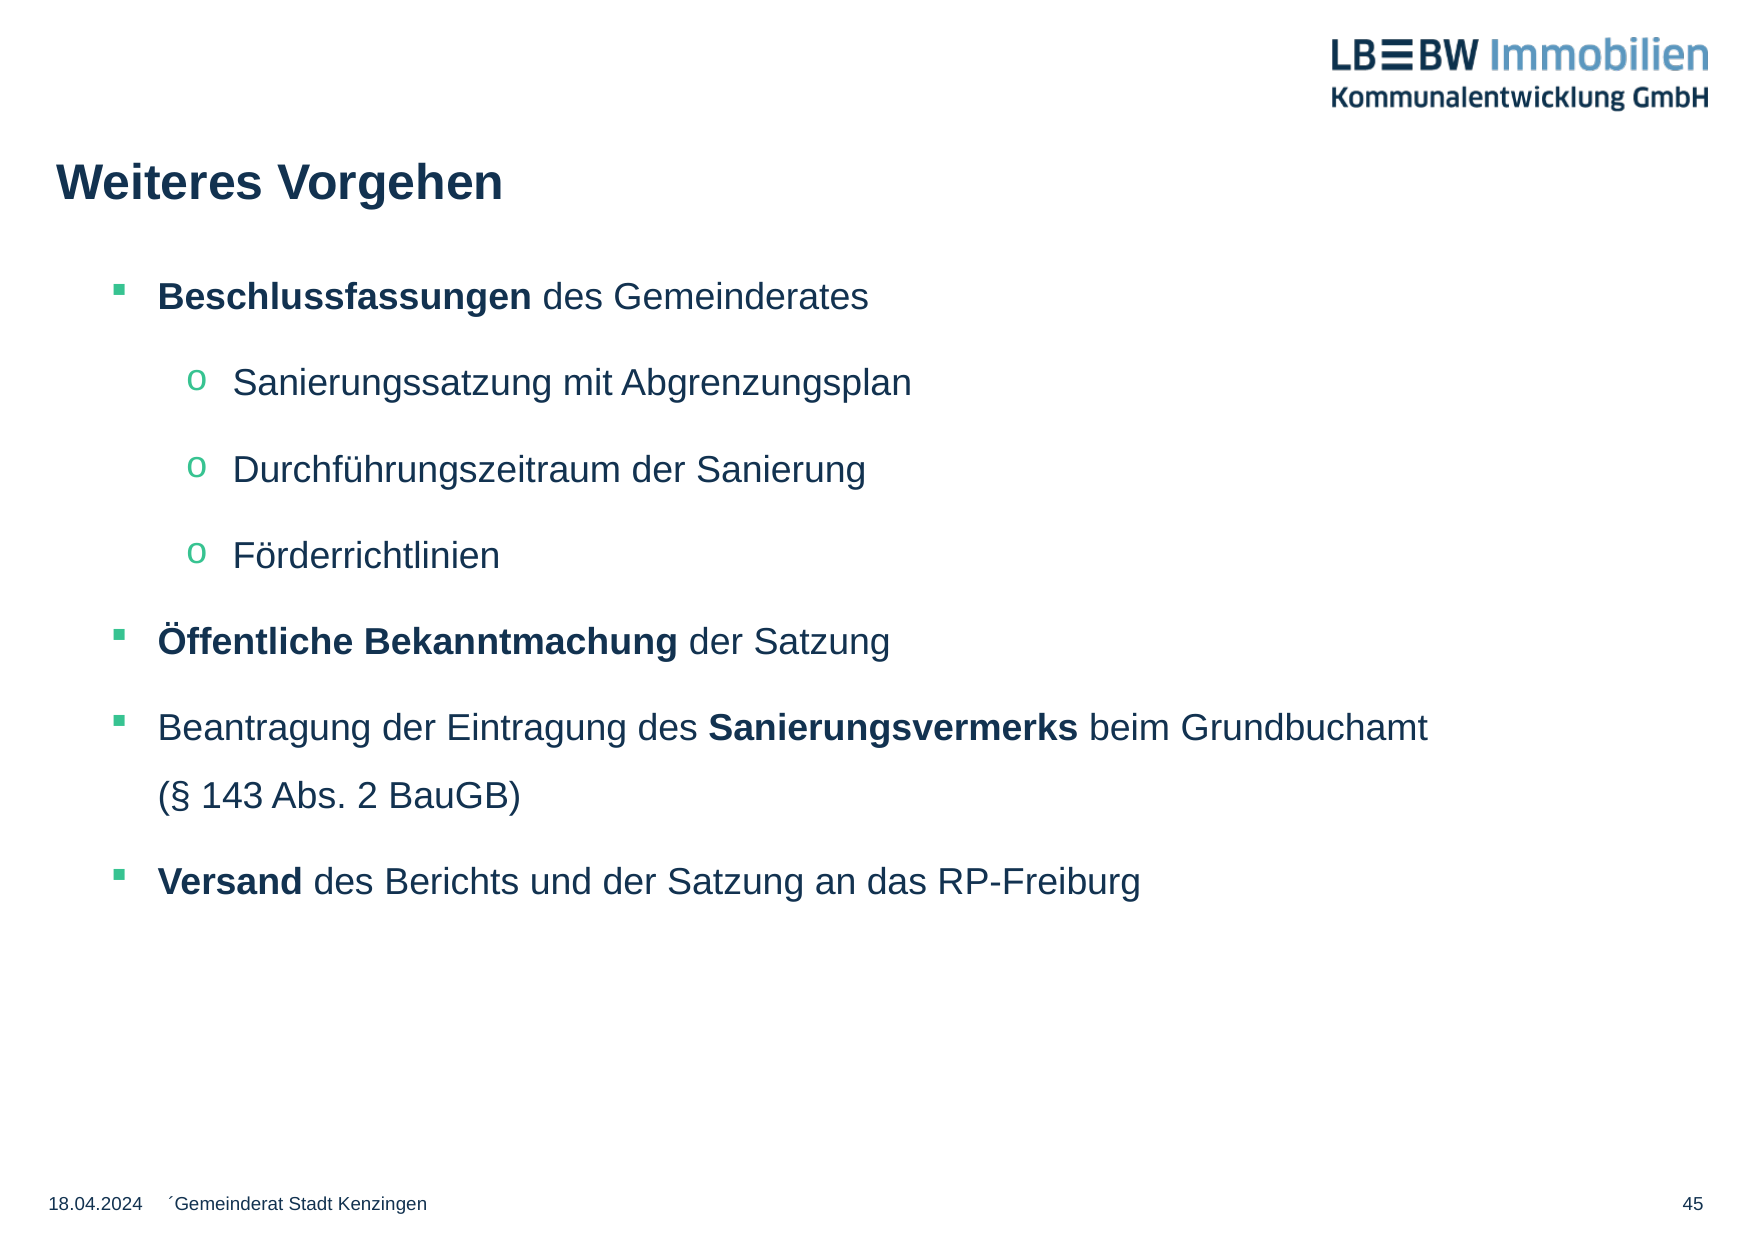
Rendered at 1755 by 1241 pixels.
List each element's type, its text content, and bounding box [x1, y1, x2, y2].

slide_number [48, 1191, 144, 1215]
slide_number 45 [1621, 1191, 1704, 1215]
picture [1314, 18, 1727, 131]
text_box Beschlussfassungen des Gemeinderates Sanierungssatzung mit Abgrenzungsplan Durchführungszeitraum der Sanierung Förderrichtlinien Öffentliche Bekanntmachung der Satzung Beantragung der Eintragung des Sanierungsvermerks beim Grundbuchamt (§ 143 Abs. 2 BauGB) Versand des Berichts und der Satzung an das RP-Freiburg [95, 242, 1466, 910]
title Weiteres Vorgehen [56, 149, 1710, 210]
footer ´Gemeinderat Stadt Kenzingen [168, 1191, 1598, 1215]
